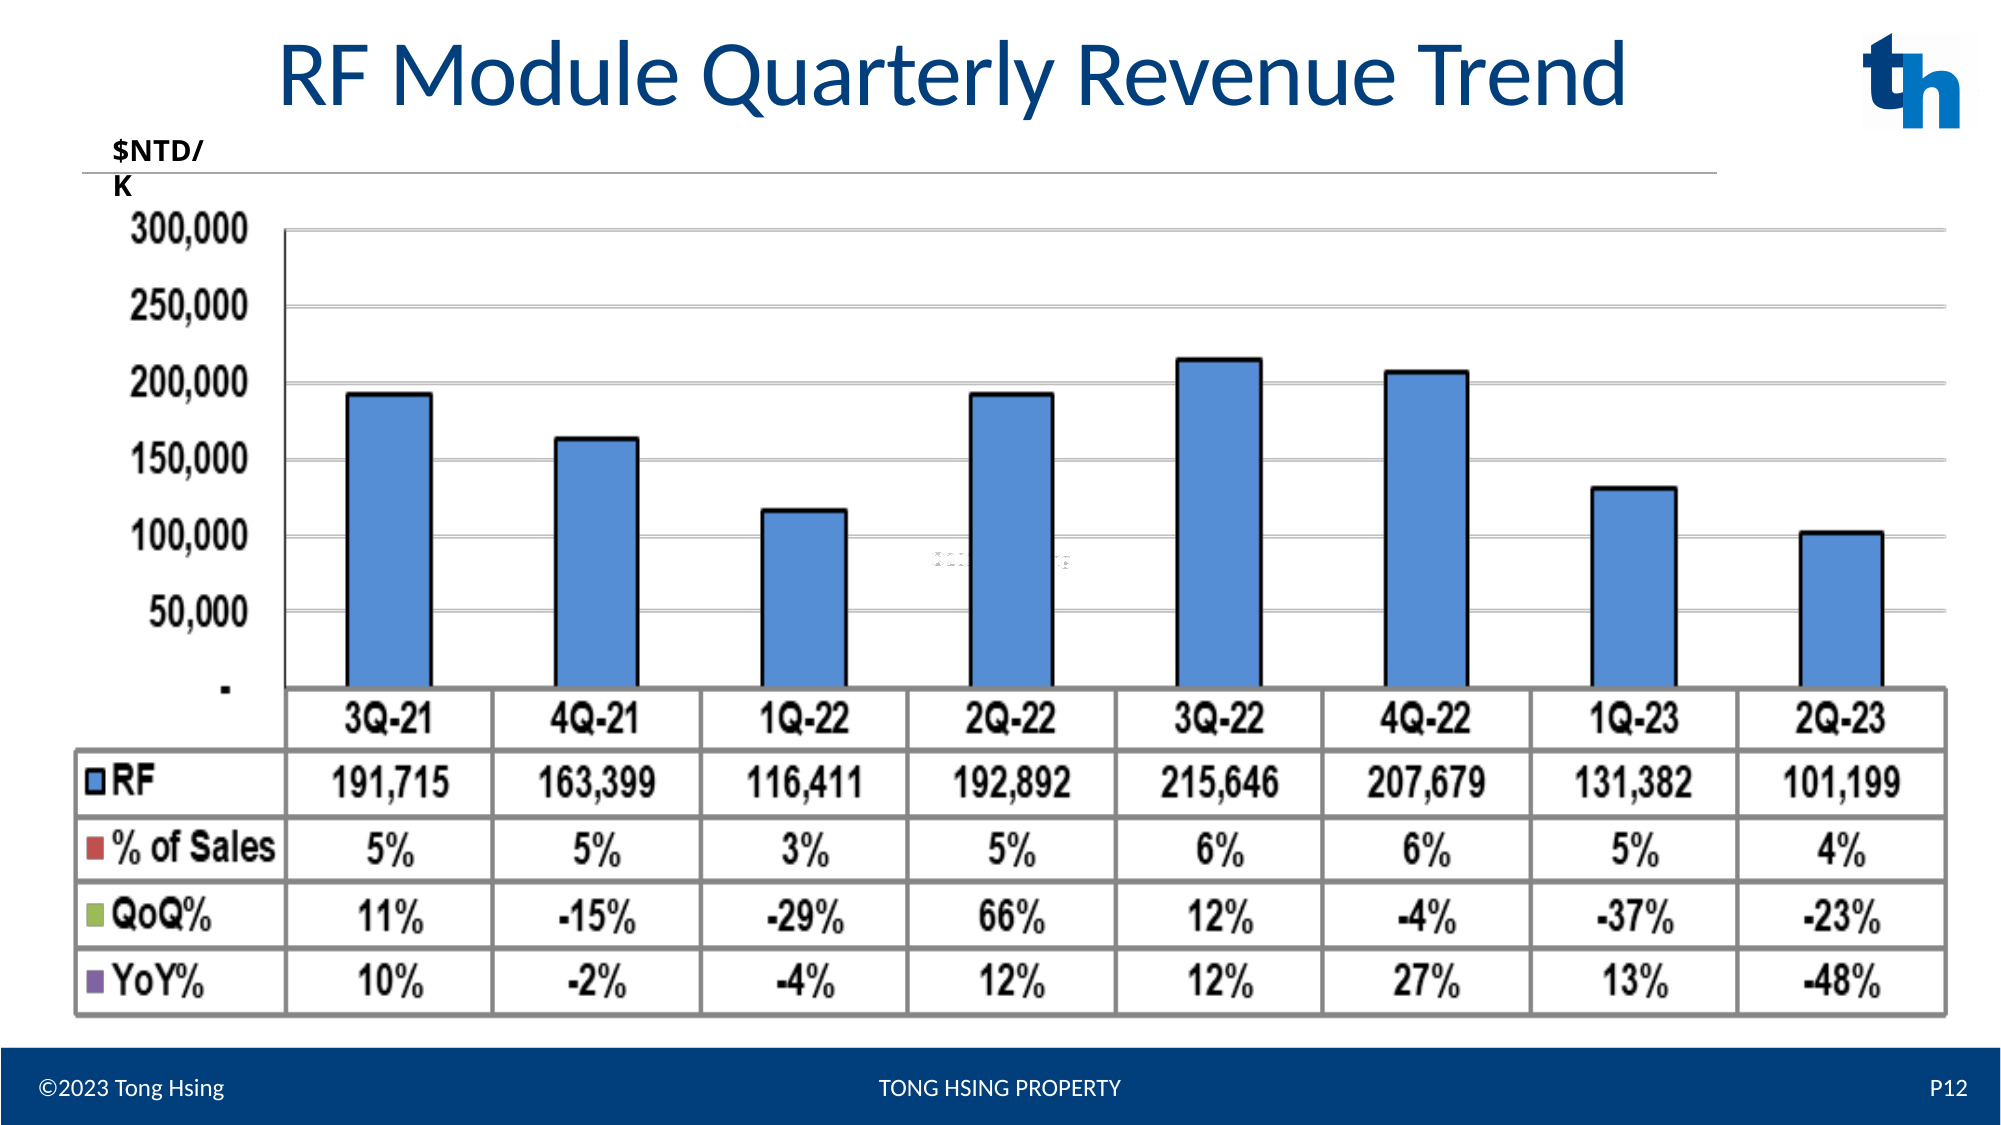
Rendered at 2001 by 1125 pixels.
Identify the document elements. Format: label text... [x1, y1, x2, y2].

text_box RF Module Quarterly Revenue Trend [147, 21, 1780, 110]
text_box ©2023 Tong Hsing [22, 1063, 429, 1124]
picture [1863, 33, 1979, 129]
picture [10, 175, 1990, 1044]
text_box $NTD/K [97, 125, 233, 172]
text_box P12 [1767, 1063, 1984, 1124]
text_box TONG HSING PROPERTY [604, 1063, 1396, 1124]
